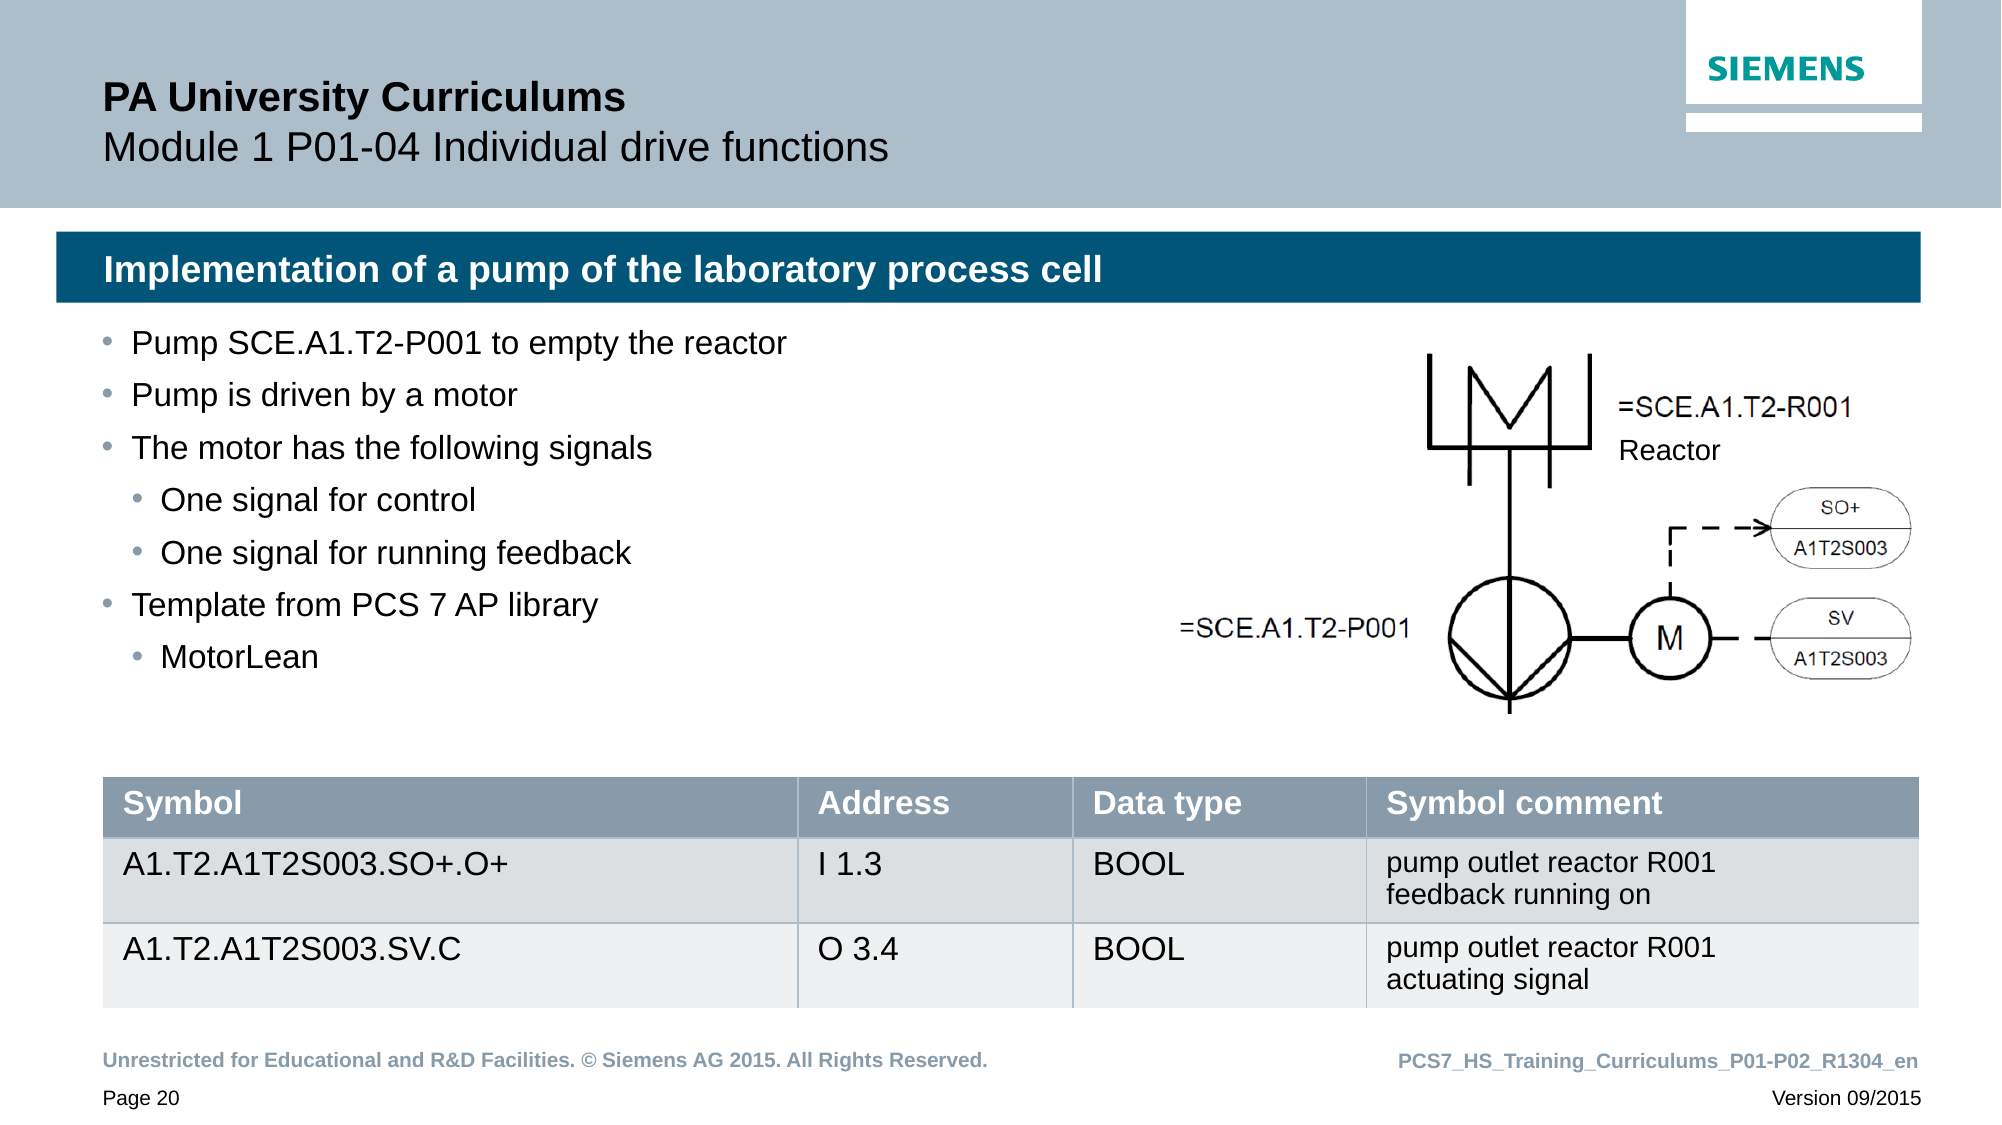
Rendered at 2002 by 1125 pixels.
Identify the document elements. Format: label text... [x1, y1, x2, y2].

table_header Symbol comment [1367, 777, 1919, 837]
table_header Data type [1074, 777, 1366, 837]
table_cell I 1.3 [799, 839, 1072, 922]
table_cell pump outlet reactor R001 actuating signal [1367, 924, 1919, 1008]
title PA University Curriculums Module 1 P01-04 Individual drive functions [0, 0, 2001, 209]
table_cell A1.T2.A1T2S003.SV.C [103, 924, 797, 1008]
table_header Address [799, 777, 1072, 837]
text_box Implementation of a pump of the laboratory process cell [56, 231, 1921, 303]
table_cell O 3.4 [799, 924, 1072, 1008]
table_cell BOOL [1074, 839, 1366, 922]
table_cell pump outlet reactor R001 feedback running on [1367, 839, 1919, 922]
table_cell A1.T2.A1T2S003.SO+.O+ [103, 839, 797, 922]
table_header Symbol [103, 777, 797, 837]
text_box Pump SCE.A1.T2-P001 to empty the reactor Pump is driven by a motor The motor has the following signals One signal for control One signal for running feedback Template from PCS 7 AP library MotorLean [54, 232, 1919, 1012]
table_cell BOOL [1074, 924, 1366, 1008]
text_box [1169, 350, 1921, 715]
